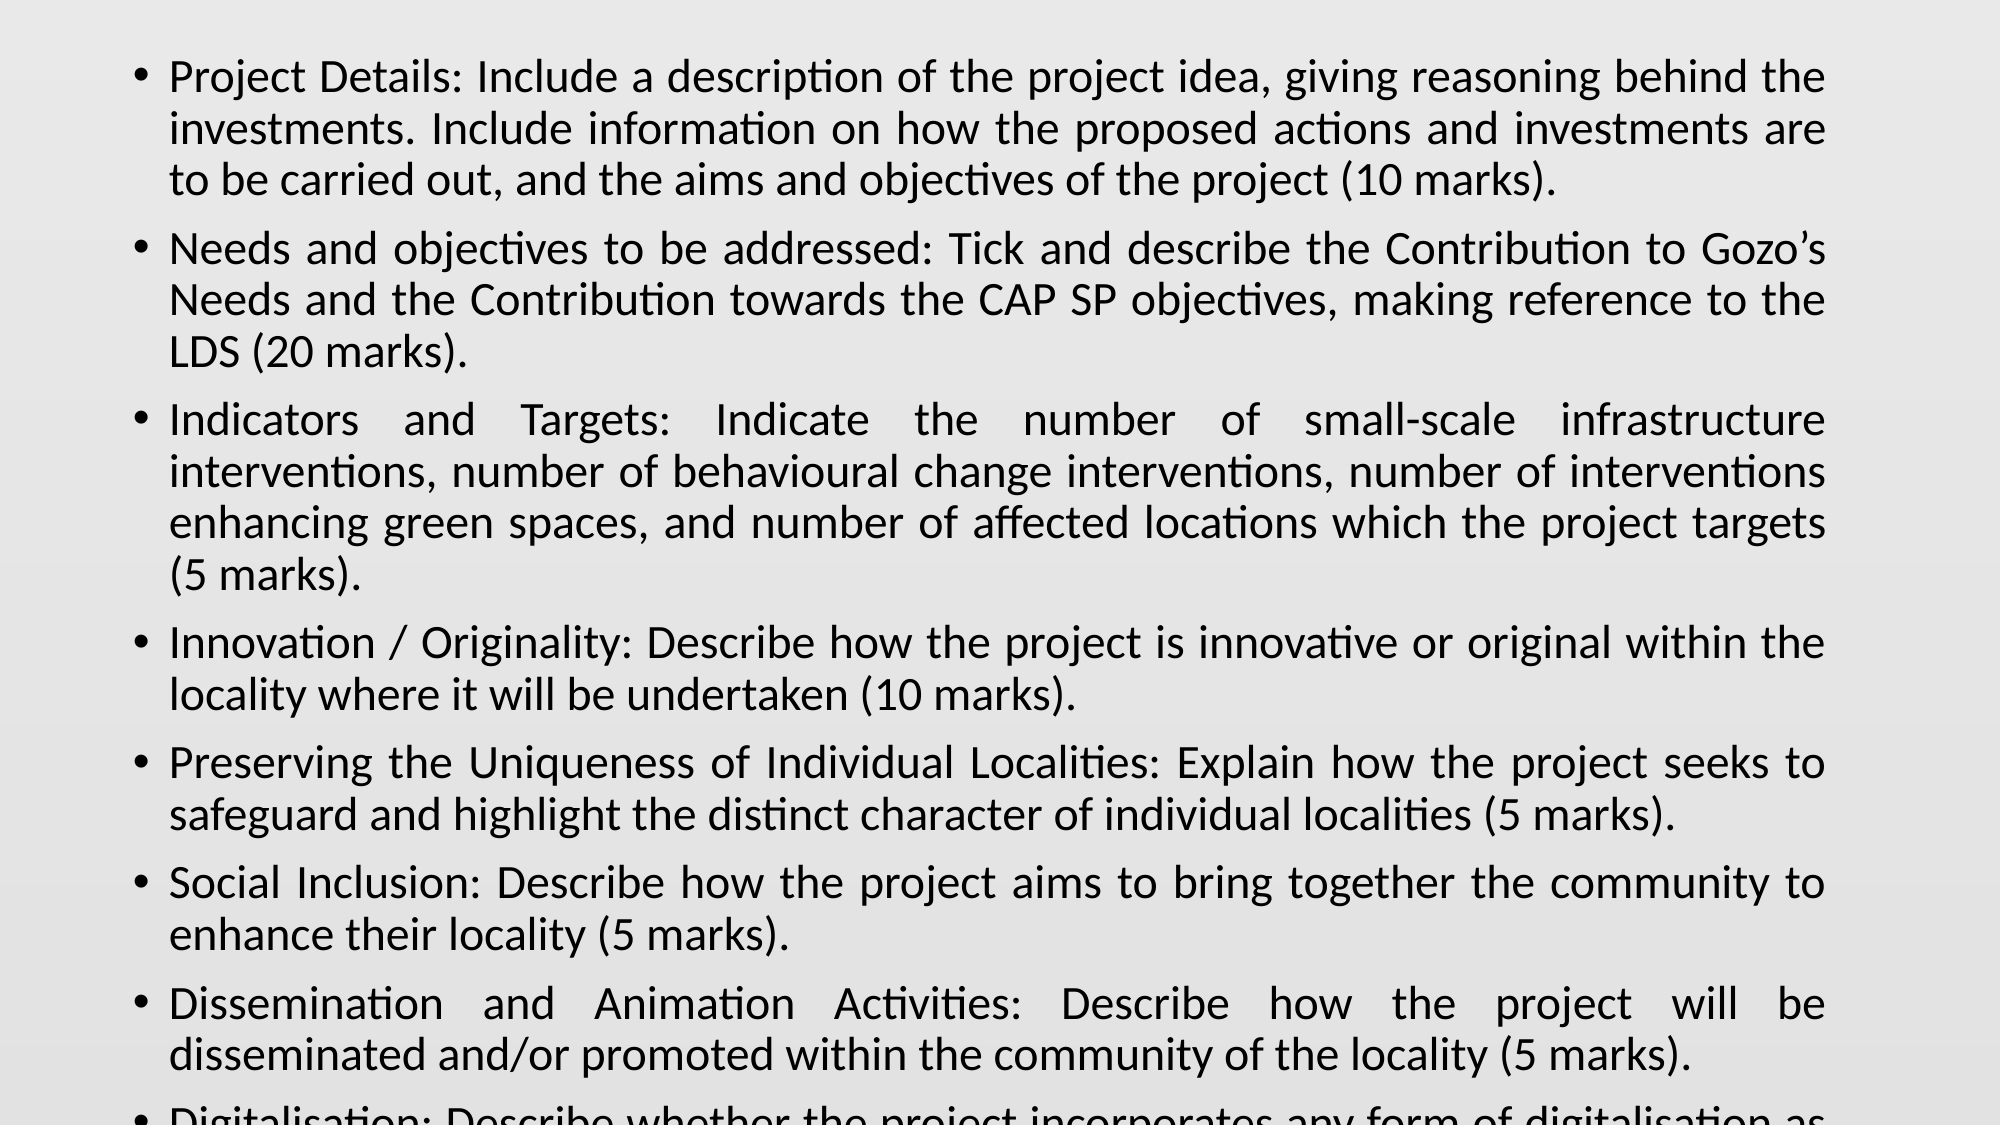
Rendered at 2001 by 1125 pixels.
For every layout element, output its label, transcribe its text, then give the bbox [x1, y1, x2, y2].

list Project Details: Include a description of the project idea, giving reasoning behind the investments. Include information on how the proposed actions and investments are to be carried out, and the aims and objectives of the project (10 marks). Needs and objectives to be addressed: Tick and describe the Contribution to Gozo’s Needs and the Contribution towards the CAP SP objectives, making reference to the LDS (20 marks). Indicators and Targets: Indicate the number of small-scale infrastructure interventions, number of behavioural change interventions, number of interventions enhancing green spaces, and number of affected locations which the project targets (5 marks). Innovation / Originality: Describe how the project is innovative or original within the locality where it will be undertaken (10 marks). Preserving the Uniqueness of Individual Localities: Explain how the project seeks to safeguard and highlight the distinct character of individual localities (5 marks). Social Inclusion: Describe how the project aims to bring together the community to enhance their locality (5 marks). Dissemination and Animation Activities: Describe how the project will be disseminated and/or promoted within the community of the locality (5 marks). Digitalisation: Describe whether the project incorporates any form of digitalisation as part of its scope (5 marks). [117, 44, 1843, 1125]
